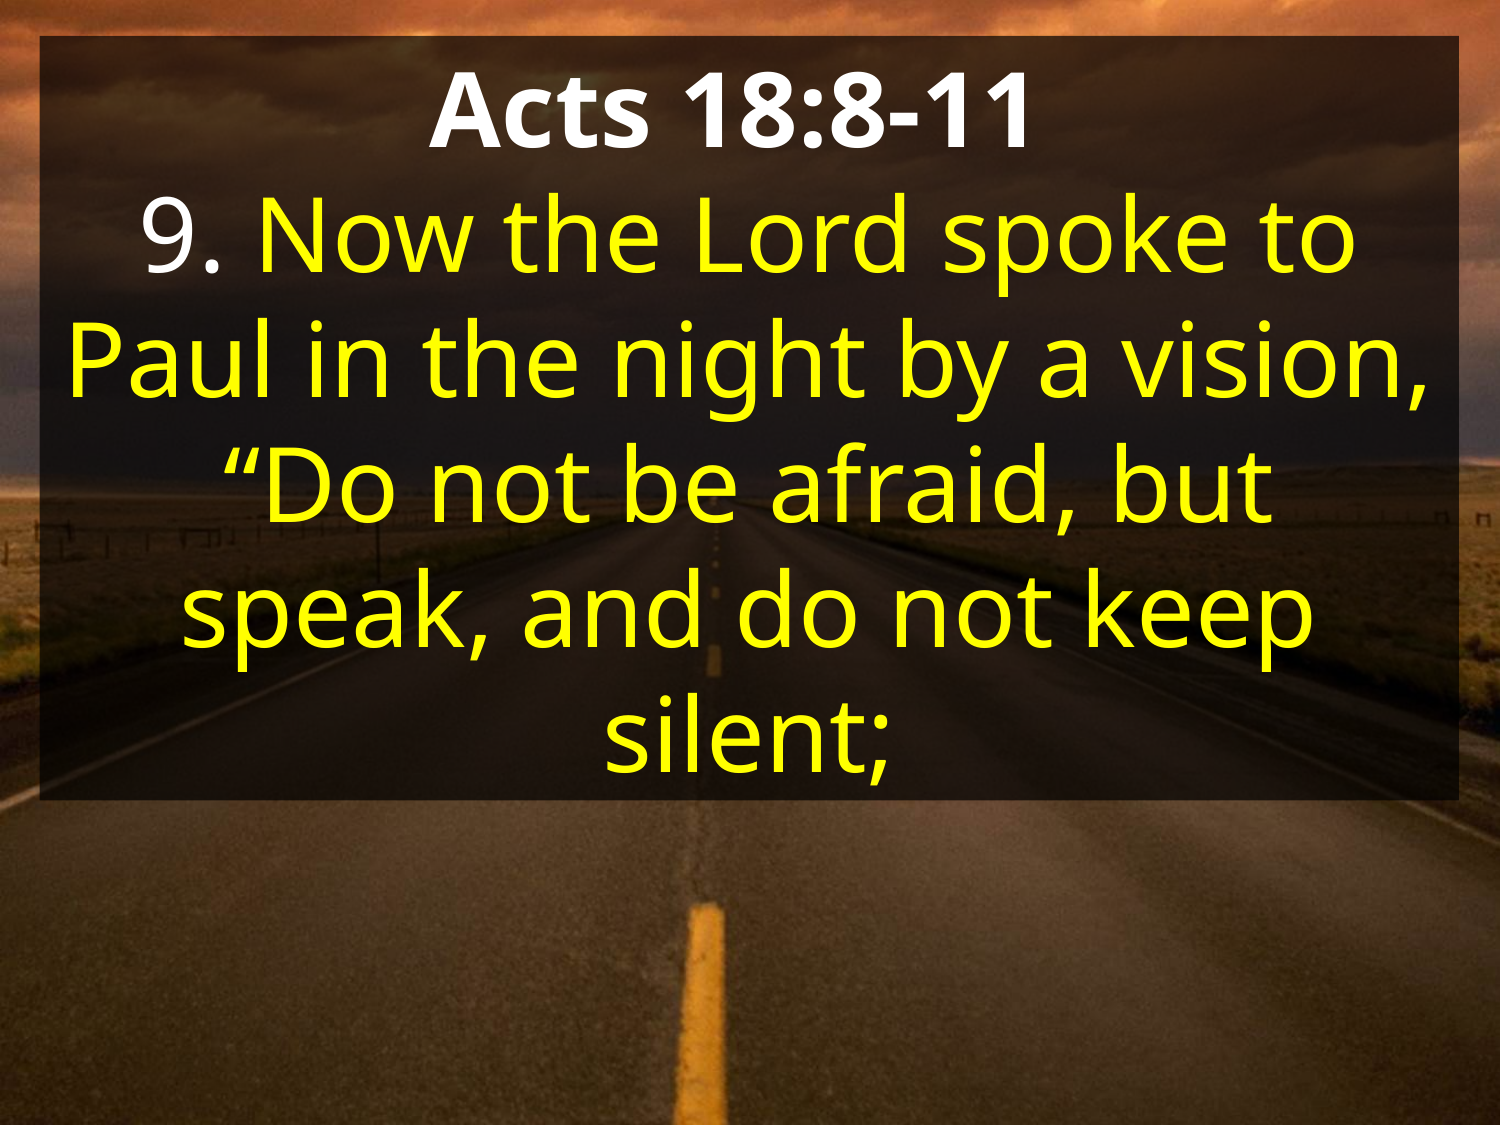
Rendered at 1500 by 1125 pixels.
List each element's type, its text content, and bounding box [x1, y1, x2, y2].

picture [0, 0, 1500, 1125]
text_box Acts 18:8-11 9. Now the Lord spoke to Paul in the night by a vision, “Do not be afraid, but speak, and do not keep silent; [39, 35, 1459, 801]
